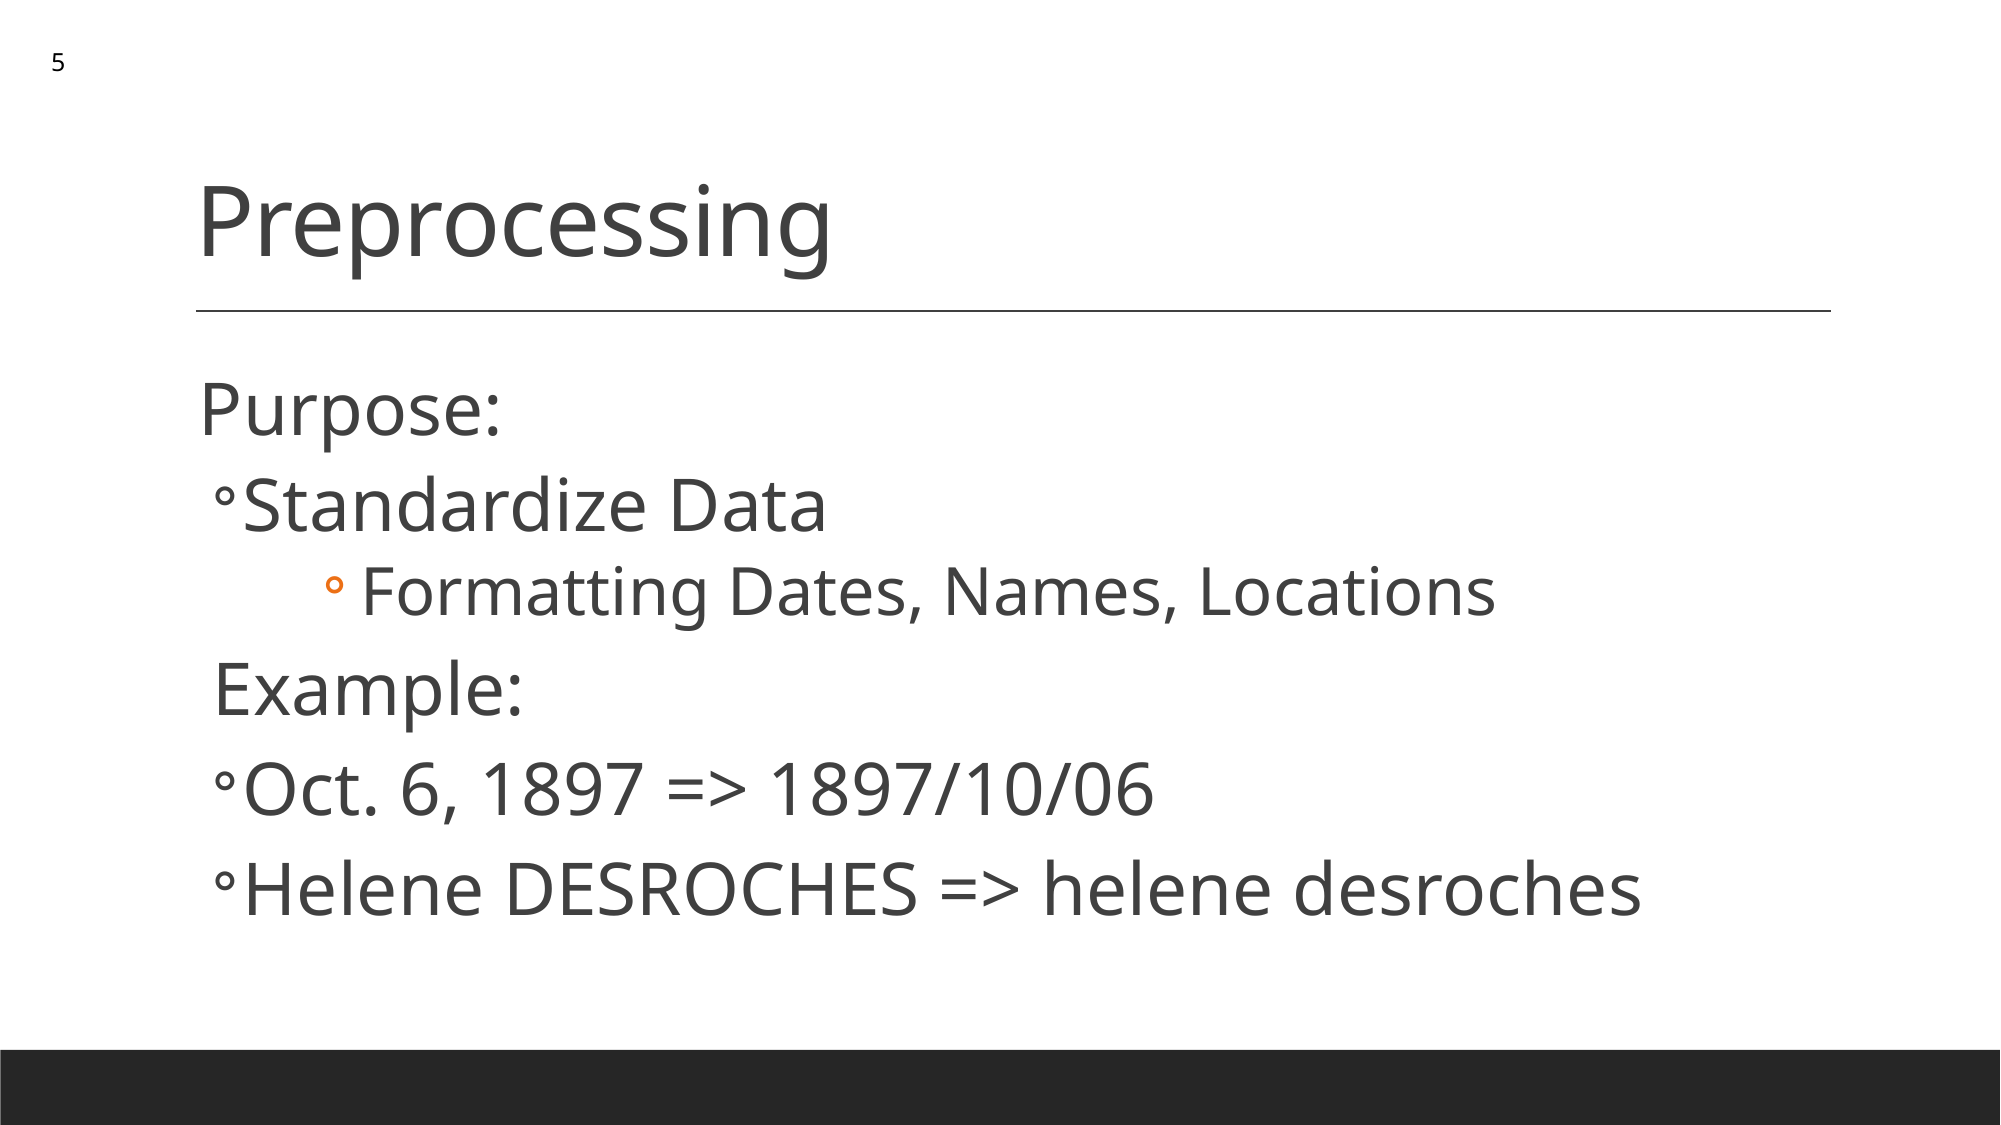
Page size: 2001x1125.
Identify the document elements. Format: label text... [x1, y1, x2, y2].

title Preprocessing [180, 47, 1830, 285]
list Purpose: Standardize Data Formatting Dates, Names, Locations Example: Oct. 6, 1897 => 1897/10/06 Helene DESROCHES => helene desroches [180, 345, 1830, 963]
text_box 5 [36, 39, 81, 84]
